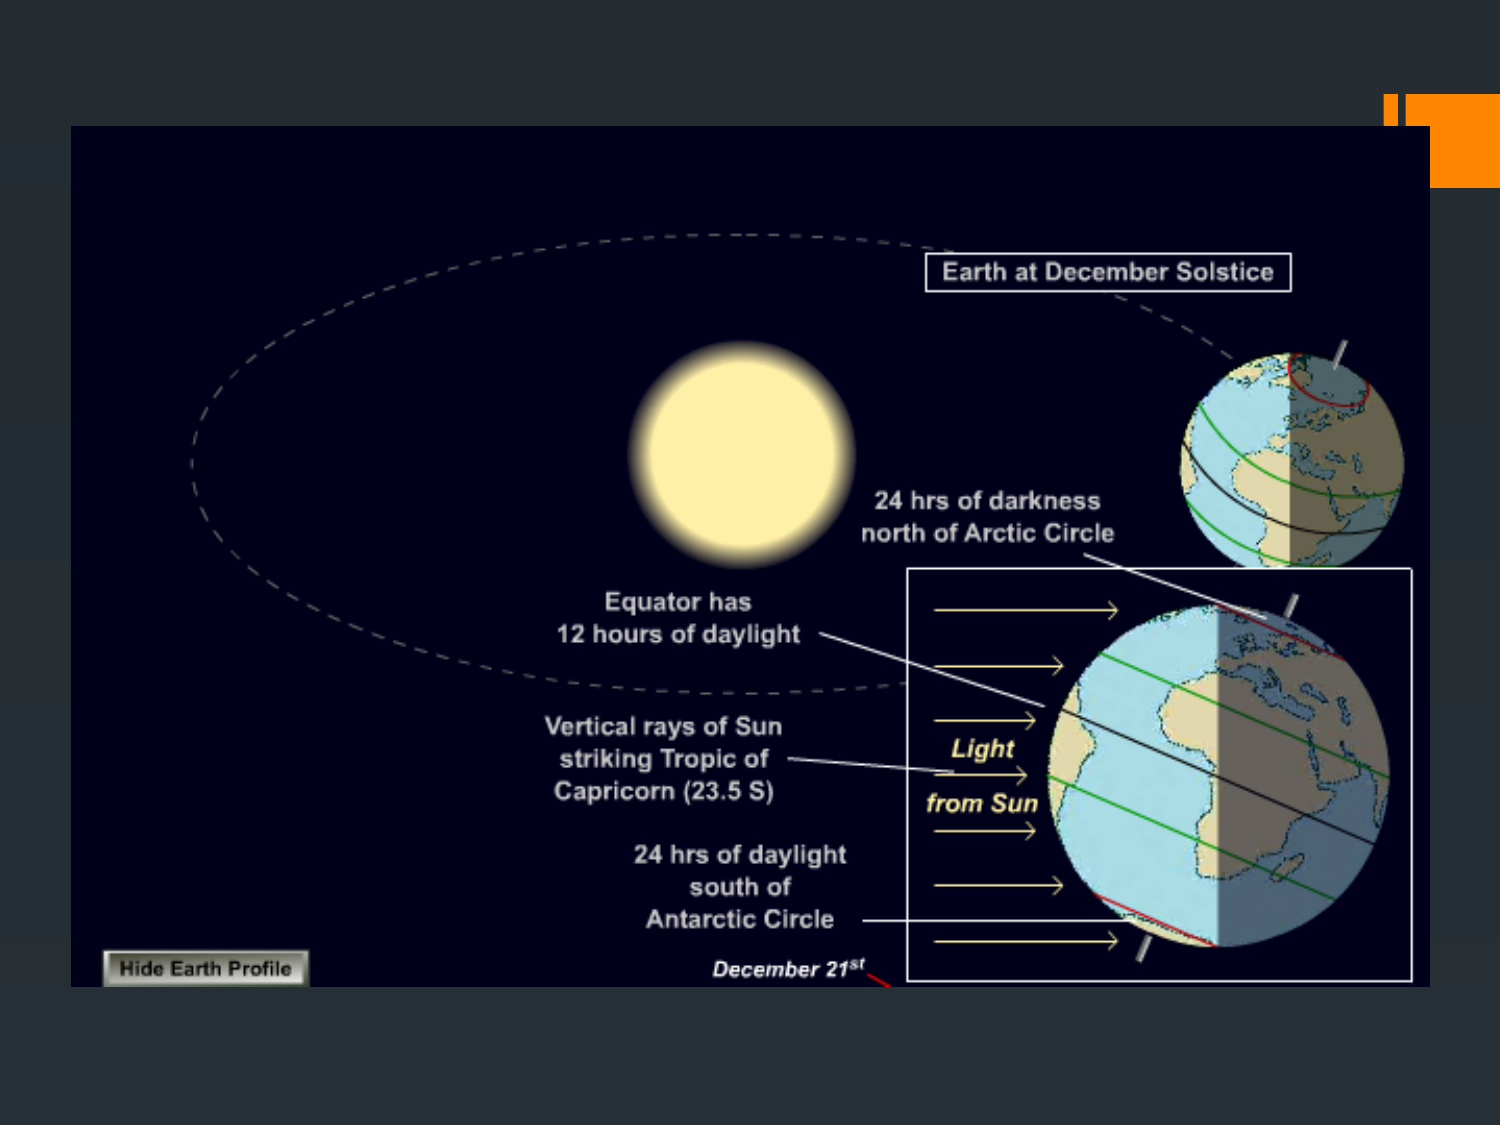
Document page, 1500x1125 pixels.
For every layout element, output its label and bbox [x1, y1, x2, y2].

picture [70, 125, 1431, 988]
